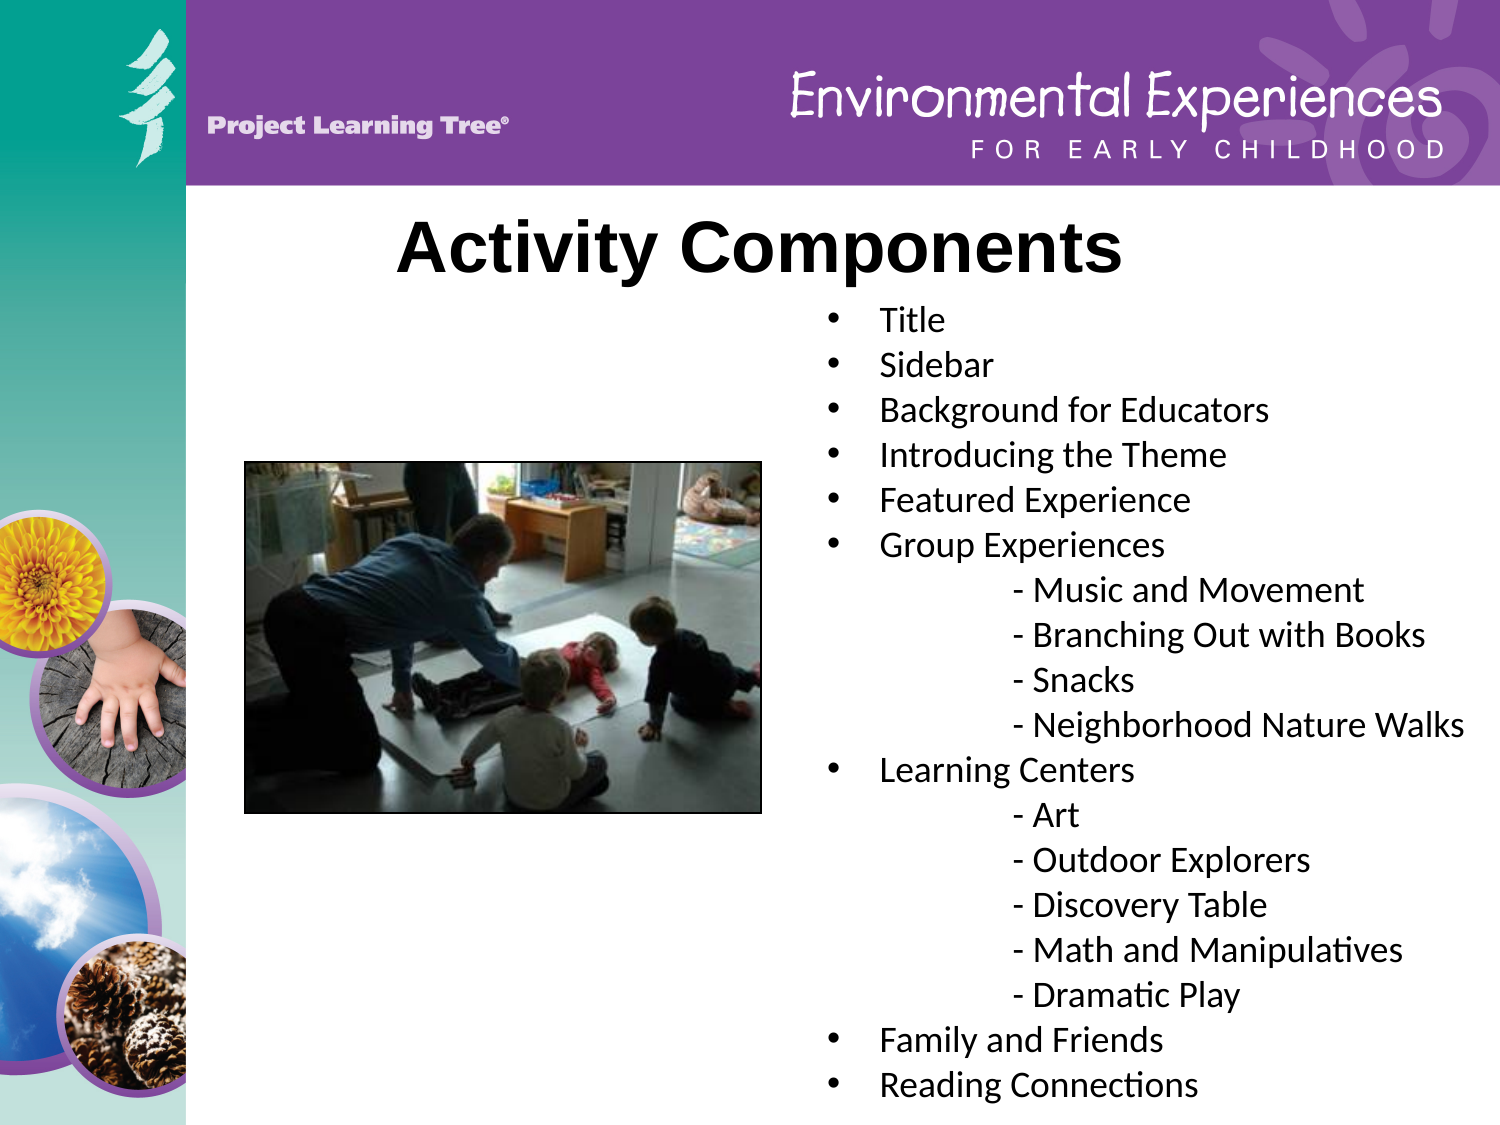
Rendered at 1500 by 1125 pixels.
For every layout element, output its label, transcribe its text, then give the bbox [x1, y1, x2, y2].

picture [0, 0, 1500, 1125]
text_box Title Sidebar Background for Educators Introducing the Theme Featured Experience Group Experiences - Music and Movement - Branching Out with Books - Snacks - Neighborhood Nature Walks Learning Centers - Art - Outdoor Explorers - Discovery Table - Math and Manipulatives - Dramatic Play Family and Friends Reading Connections [812, 287, 1500, 1125]
title Activity Components [85, 149, 1436, 338]
